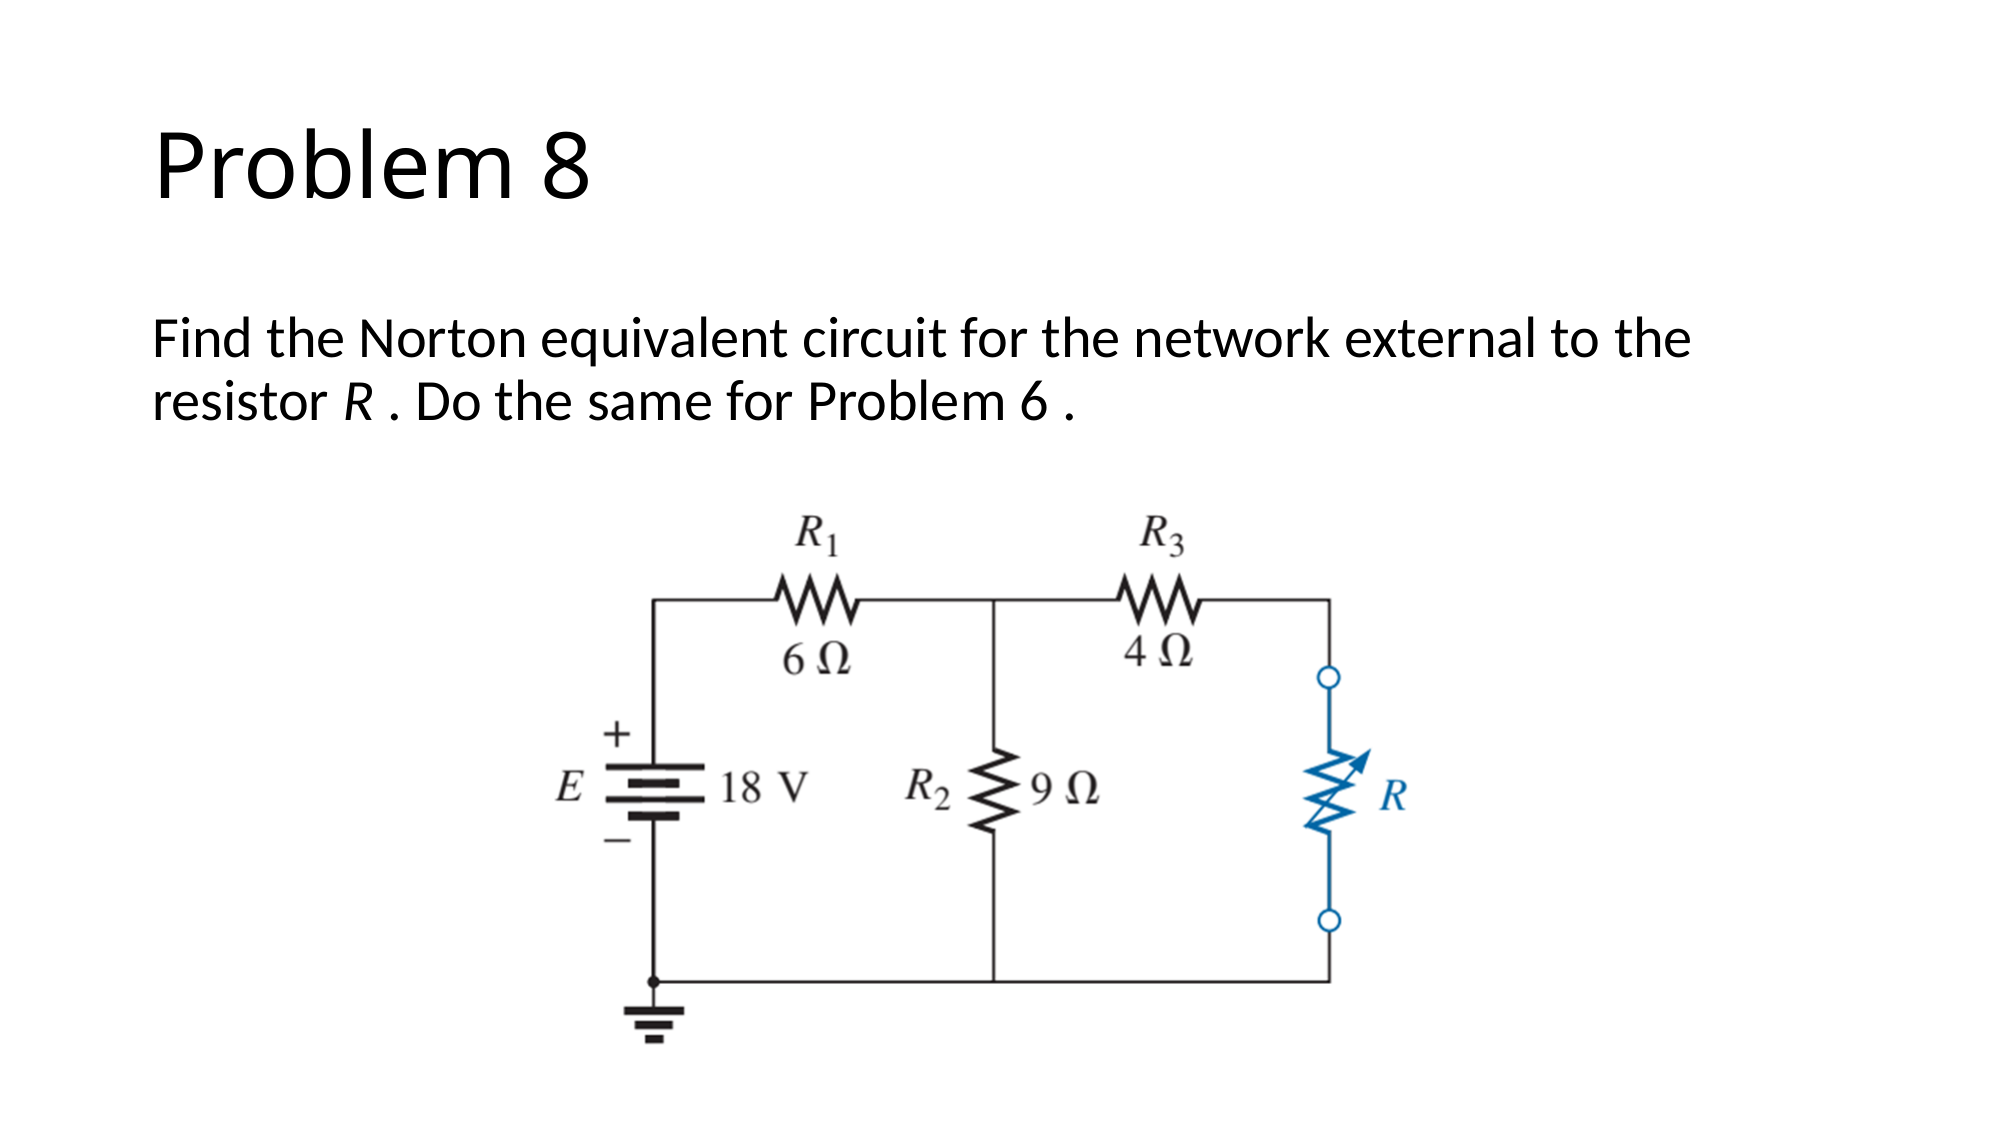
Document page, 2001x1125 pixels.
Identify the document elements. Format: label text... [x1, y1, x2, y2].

list Find the Norton equivalent circuit for the network external to the resistor R . Do the same for Problem 6 . [137, 299, 1863, 1014]
picture [467, 469, 1449, 1060]
title Problem 8 [137, 59, 1863, 278]
